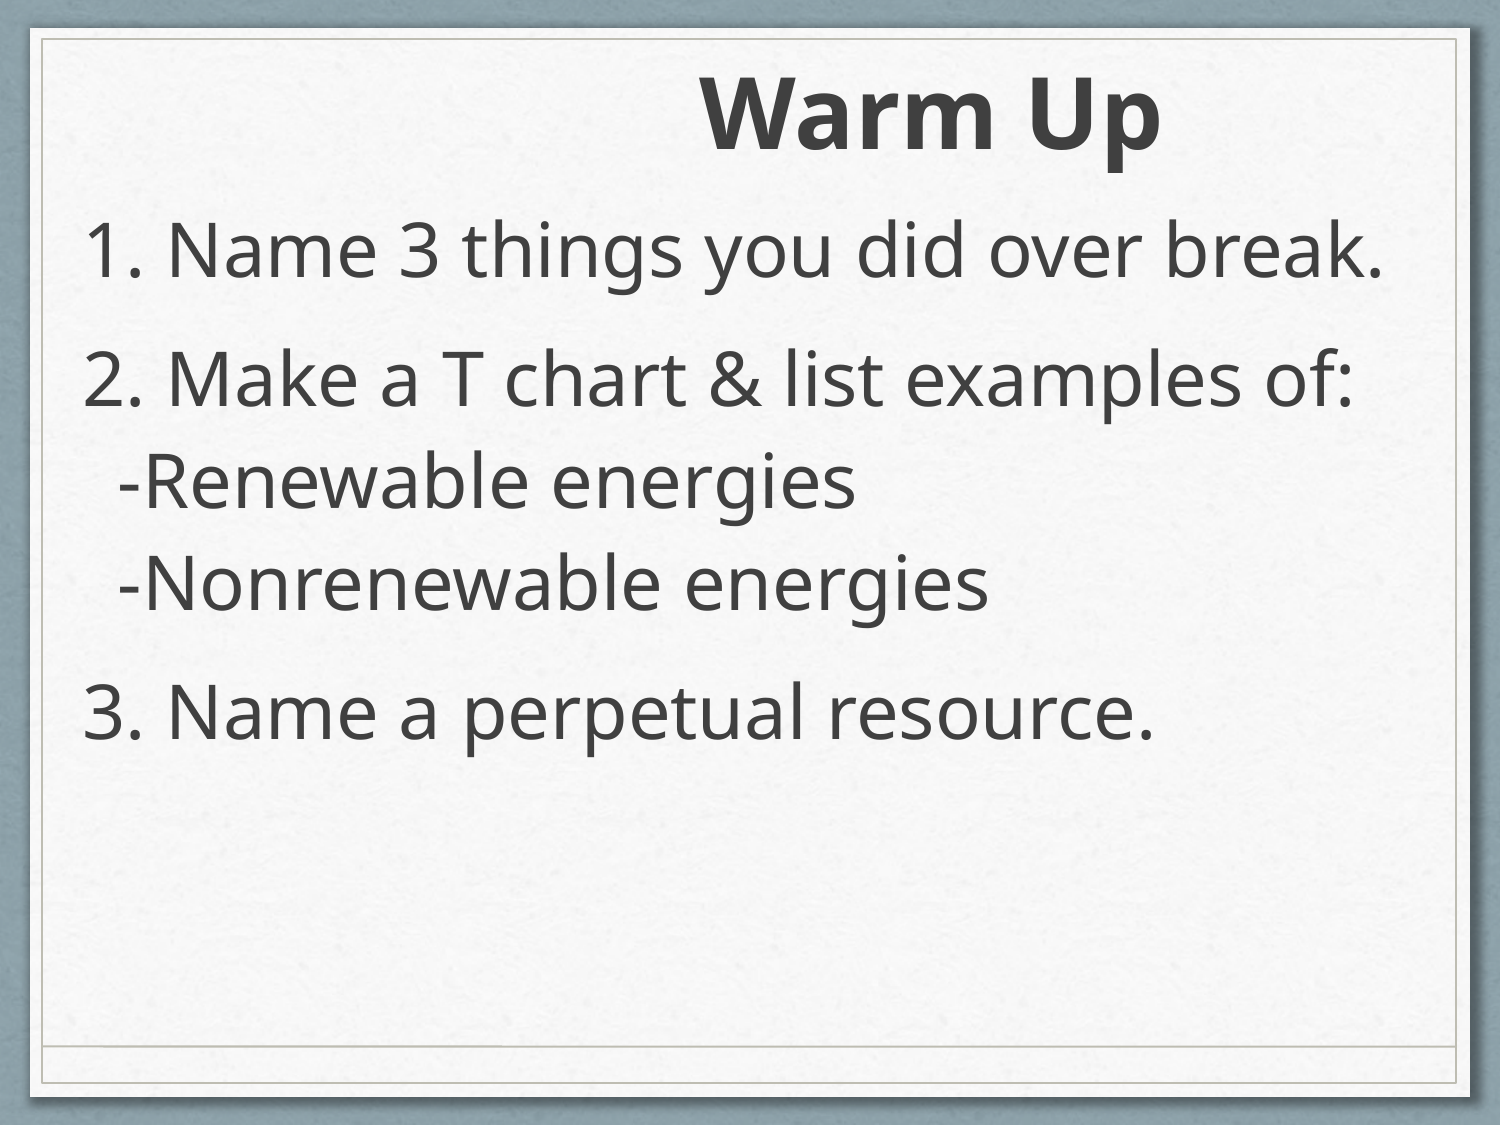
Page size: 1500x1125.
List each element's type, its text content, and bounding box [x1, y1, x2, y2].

picture [43, 1048, 1455, 1082]
picture [43, 40, 1455, 1045]
title Warm Up [329, 0, 1500, 220]
picture [30, 28, 1470, 1097]
list 1. Name 3 things you did over break. 2. Make a T chart & list examples of: -Renewable energies -Nonrenewable energies 3. Name a perpetual resource. [67, 194, 1417, 893]
